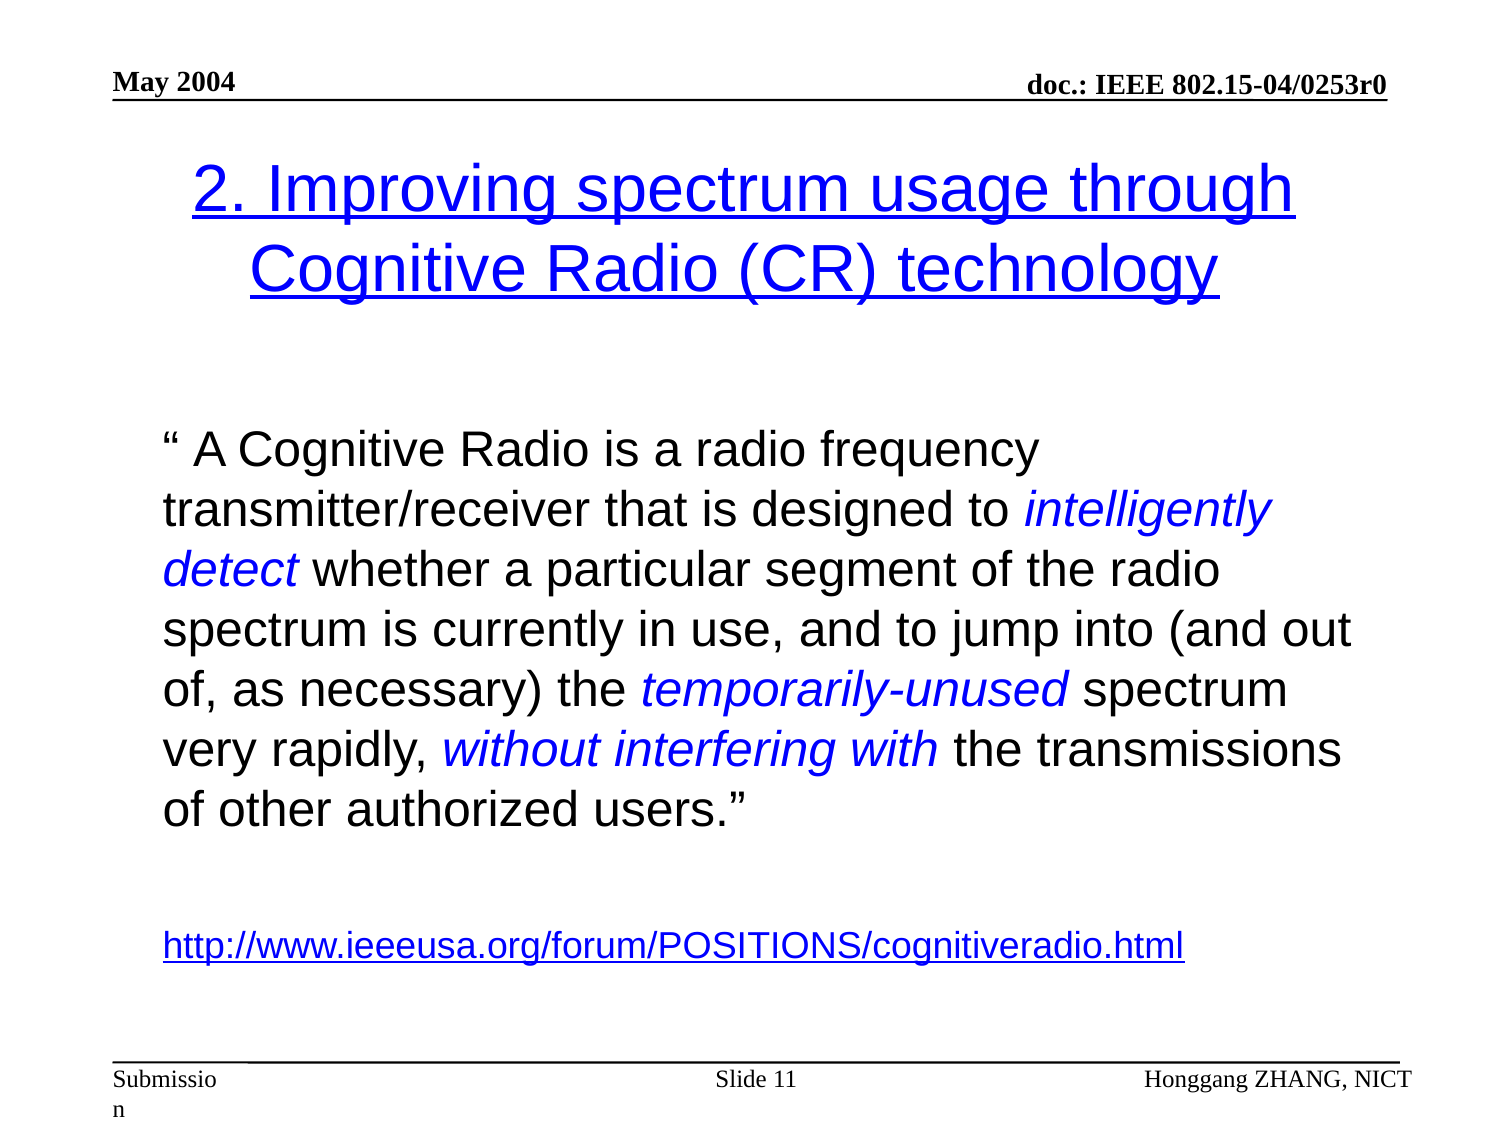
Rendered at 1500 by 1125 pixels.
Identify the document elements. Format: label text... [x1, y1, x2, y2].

footer Honggang ZHANG, NICT [900, 1062, 1413, 1093]
text_box 2. Improving spectrum usage through Cognitive Radio (CR) technology [112, 137, 1376, 312]
slide_number Slide 11 [707, 1062, 806, 1093]
text_box “ A Cognitive Radio is a radio frequency transmitter/receiver that is designed to intelligently detect whether a particular segment of the radio spectrum is currently in use, and to jump into (and out of, as necessary) the temporarily-unused spectrum very rapidly, without interfering with the transmissions of other authorized users.” http://www.ieeeusa.org/forum/POSITIONS/cognitiveradio.html [147, 408, 1377, 974]
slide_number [112, 62, 375, 98]
